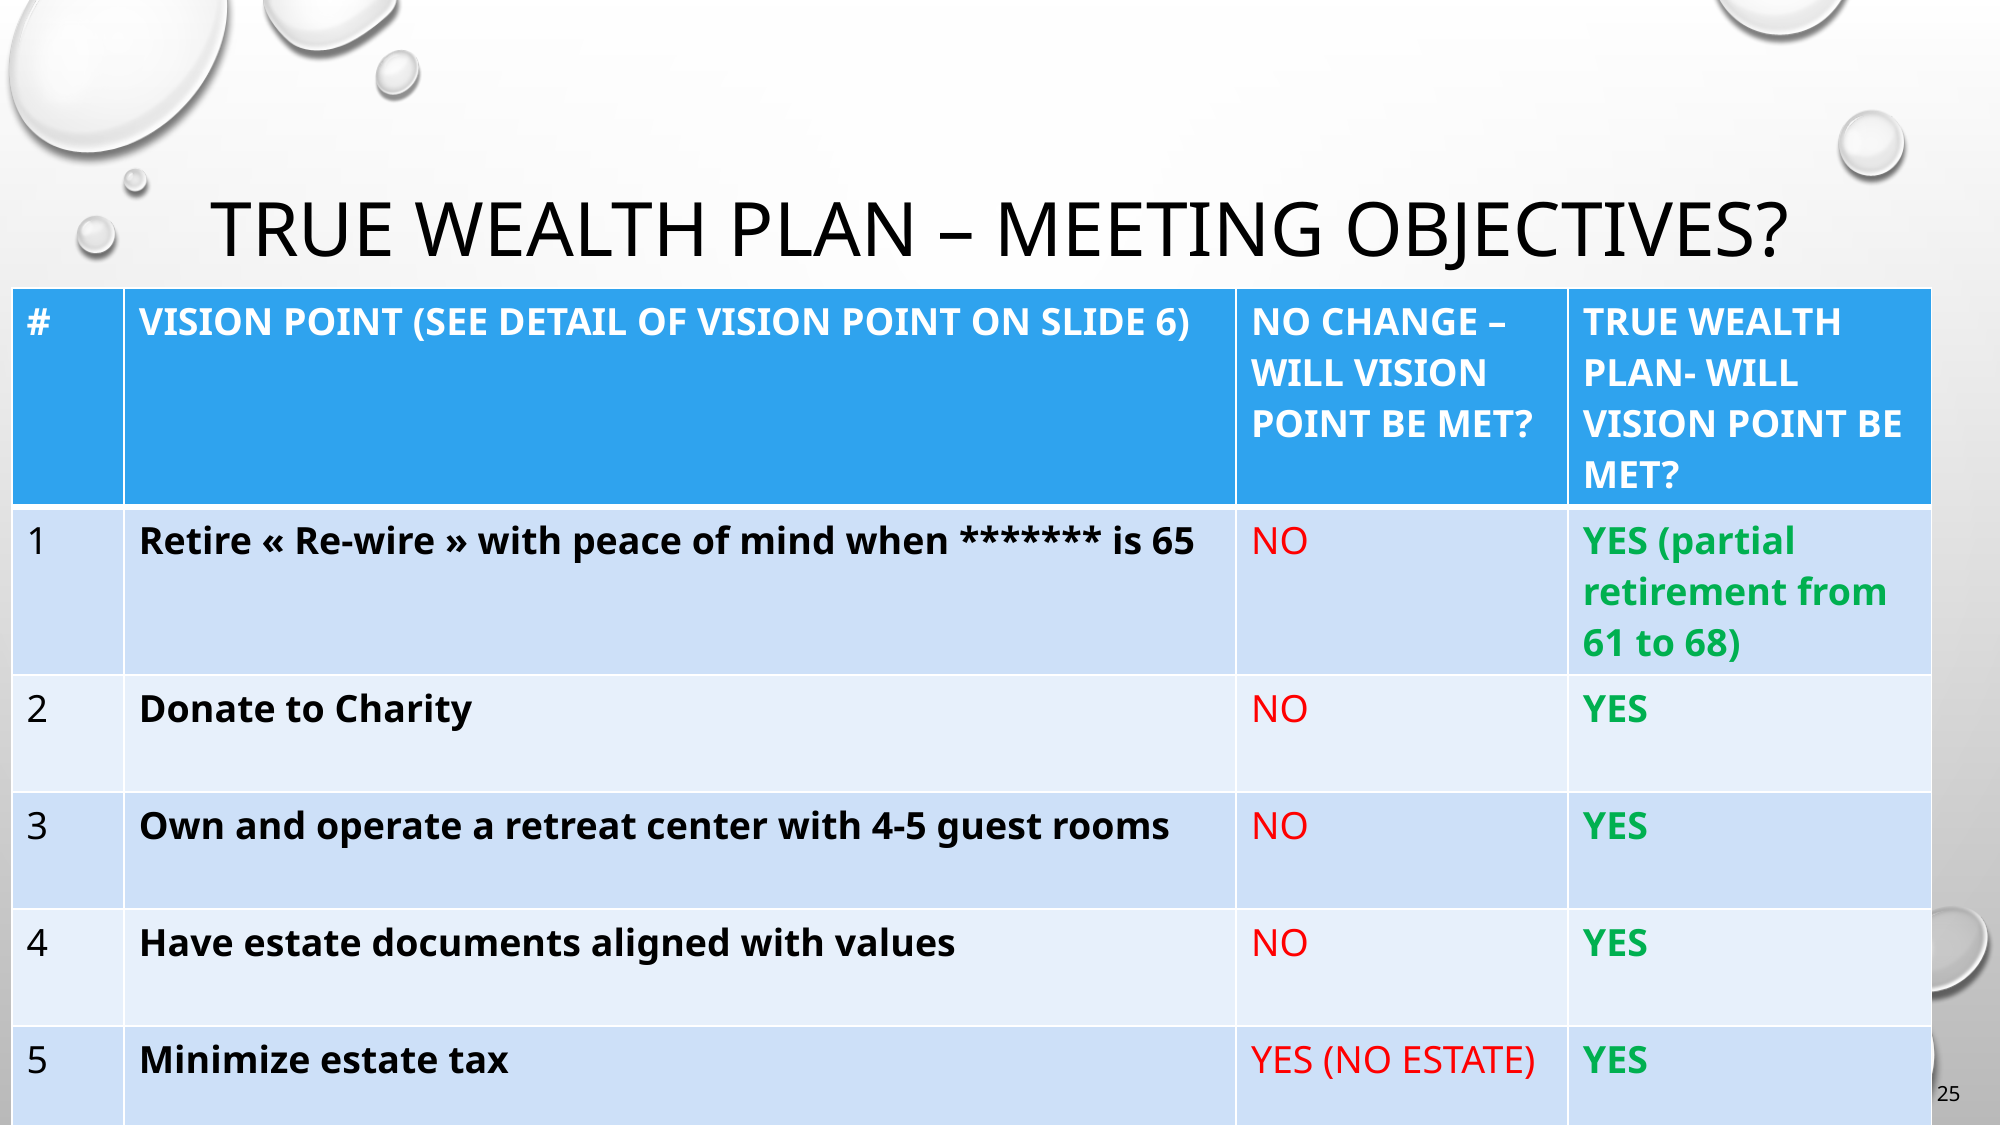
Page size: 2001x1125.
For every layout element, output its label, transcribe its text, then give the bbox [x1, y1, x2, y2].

table_cell 5 [13, 1027, 123, 1125]
table_cell 4 [13, 910, 123, 1025]
table_cell YES [1569, 910, 1931, 1025]
table_header NO CHANGE – WILL VISION POINT BE MET? [1237, 289, 1567, 504]
title TRUE WEALTH PLAN – MEETING OBJECTIVES? [149, 101, 1851, 287]
table_cell 1 [13, 510, 123, 674]
table_cell 2 [13, 676, 123, 791]
table_cell YES [1569, 676, 1931, 791]
table_header # [13, 289, 123, 504]
table_cell NO [1237, 910, 1567, 1025]
table_cell Own and operate a retreat center with 4-5 guest rooms [125, 793, 1235, 908]
table_cell NO [1237, 793, 1567, 908]
table_cell Minimize estate tax [125, 1027, 1235, 1125]
table_cell NO [1237, 676, 1567, 791]
slide_number 25 [1932, 1065, 1976, 1125]
table_cell NO [1237, 510, 1567, 674]
table_cell YES [1569, 793, 1931, 908]
table_cell Donate to Charity [125, 676, 1235, 791]
table_cell YES (NO ESTATE) [1237, 1027, 1567, 1125]
table_cell 3 [13, 793, 123, 908]
table_cell YES (partial retirement from 61 to 68) [1569, 510, 1931, 674]
table_header VISION POINT (SEE DETAIL OF VISION POINT ON SLIDE 6) [125, 289, 1235, 504]
picture [0, 0, 2000, 1125]
table_header TRUE WEALTH PLAN- WILL VISION POINT BE MET? [1569, 289, 1931, 504]
table_cell Have estate documents aligned with values [125, 910, 1235, 1025]
table_cell Retire « Re-wire » with peace of mind when ******* is 65 [125, 510, 1235, 674]
table_cell YES [1569, 1027, 1931, 1125]
